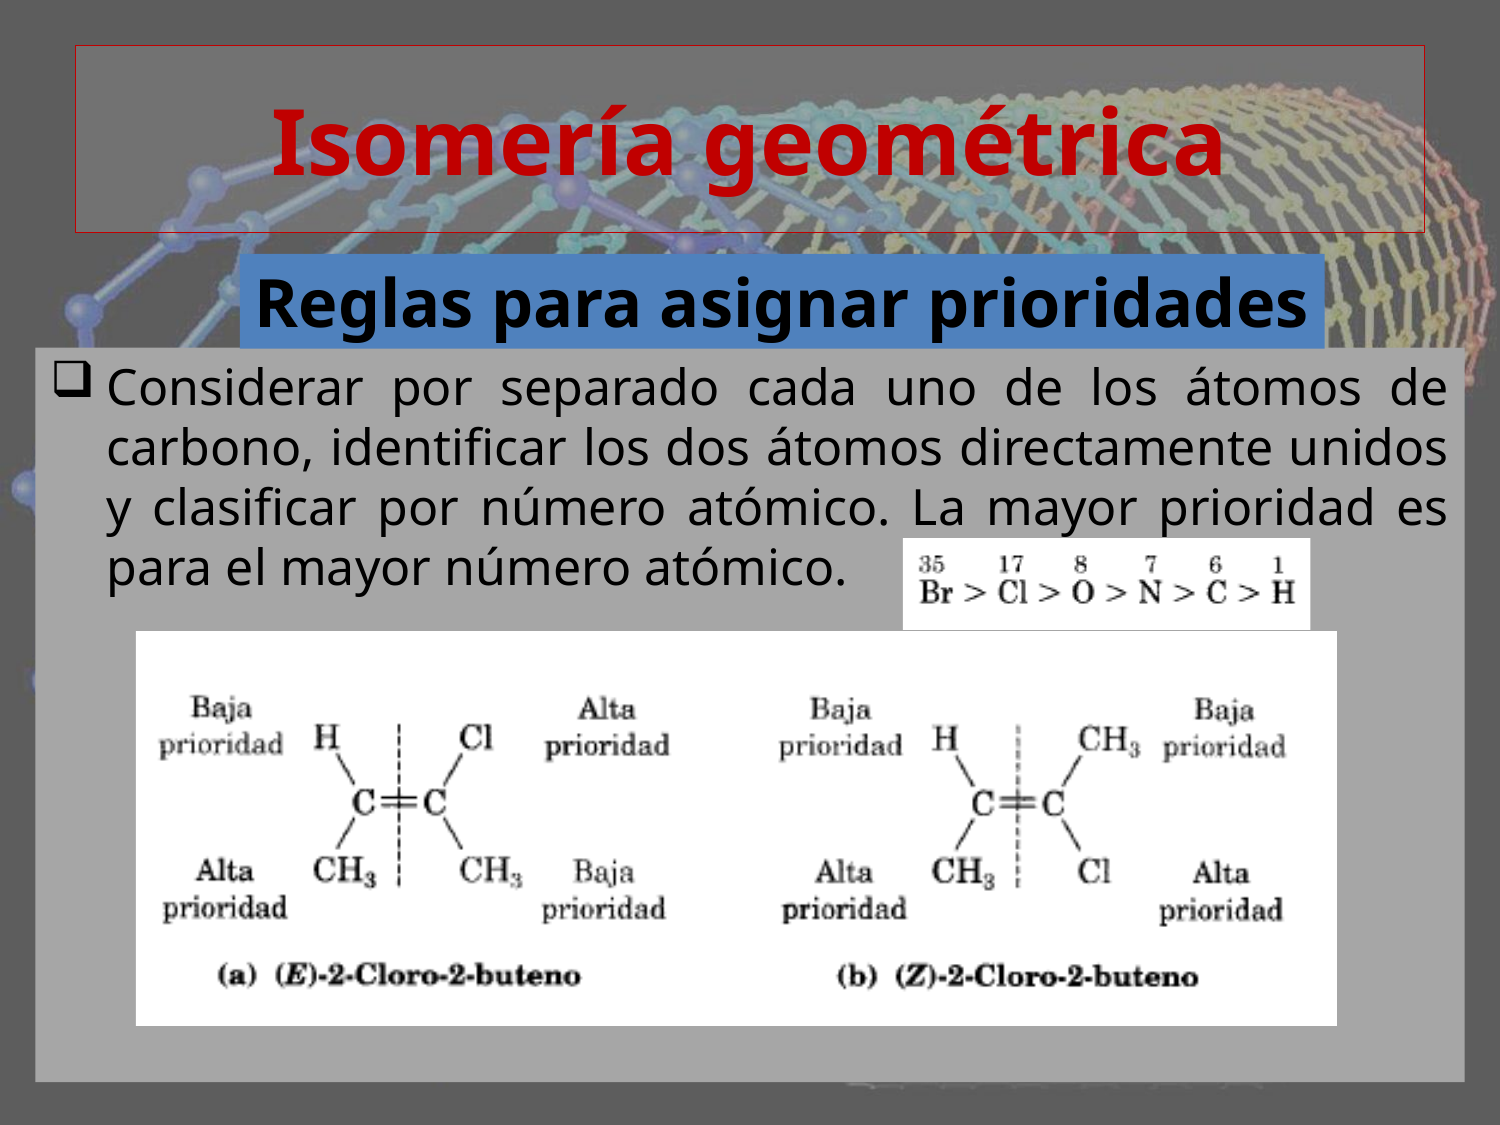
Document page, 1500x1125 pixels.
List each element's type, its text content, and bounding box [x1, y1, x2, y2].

list Considerar por separado cada uno de los átomos de carbono, identificar los dos átomos directamente unidos y clasificar por número atómico. La mayor prioridad es para el mayor número atómico. [35, 347, 1465, 1083]
text_box Reglas para asignar prioridades [239, 253, 1325, 349]
title Isomería geométrica [75, 45, 1425, 233]
picture [0, 0, 1500, 1125]
